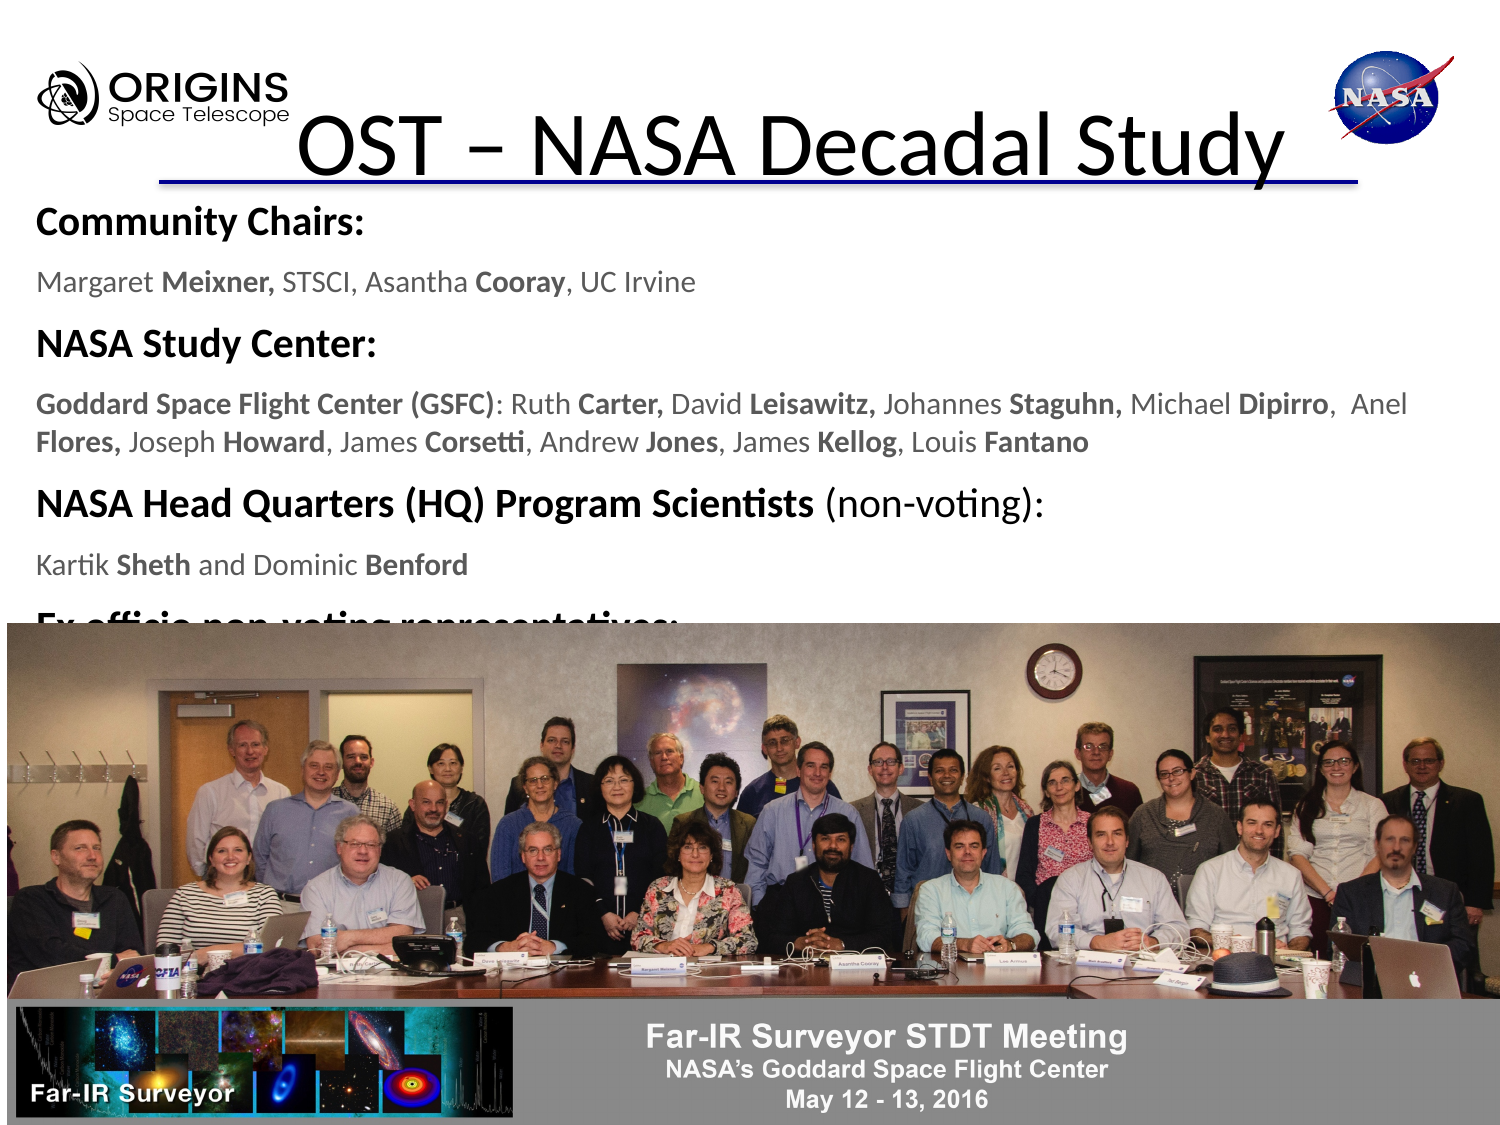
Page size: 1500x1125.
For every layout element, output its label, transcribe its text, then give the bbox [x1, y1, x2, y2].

picture [35, 60, 75, 127]
title OST – NASA Decadal Study [75, 45, 1425, 186]
picture [6, 623, 1500, 1125]
text_box Community Chairs: Margaret Meixner, STSCI, Asantha Cooray, UC Irvine NASA Study Center: Goddard Space Flight Center (GSFC): Ruth Carter, David Leisawitz, Johannes Staguhn, Michael Dipirro, Anel Flores, Joseph Howard, James Corsetti, Andrew Jones, James Kellog, Louis Fantano NASA Head Quarters (HQ) Program Scientists (non-voting): Kartik Sheth and Dominic Benford Ex officio non-voting representatives: Susan Neff & Deborah Padgett, NASA Cosmic Origins Program Office; Susanne Alato, SNSB; Douglas Scott, CAS; Maryvonne Gerin, CNES; Itsuki Sakon, JAXA; Frank Helmich, SRON; Roland Vavrek, ESA; Karl Menten, DLR; Sean Carey, IPAC Members appointed by NASA (> 90 applications): Lee Armus, NASA IPAC; Cara Battersby, Harvard-Smithsonian CfA; Edwin Bergin, University of Michigan; Matt Bradford, NASA JPL; Kim Ennico-Smith, NASA Ames; Gary Melnick, Harvard-Smithsonian CfA; Stefanie Milam, NASA GSFC; Desika Narayanan, University of Florida; Klaus Pontopiddan, STSCI; Alexandra Pope, University of Massachusetts; Thomas Roellig, NASA Ames; Karin Sandstrom, UC, San Diego; Kate Y. L. Su, University of Arizona; Joaquin Vieira, University of Illinois, Urbana Champaign; Edward Wright, UC Los Angeles; Jonas Zmuidzinas, Caltech [21, 186, 1488, 622]
picture [1425, 45, 1454, 149]
